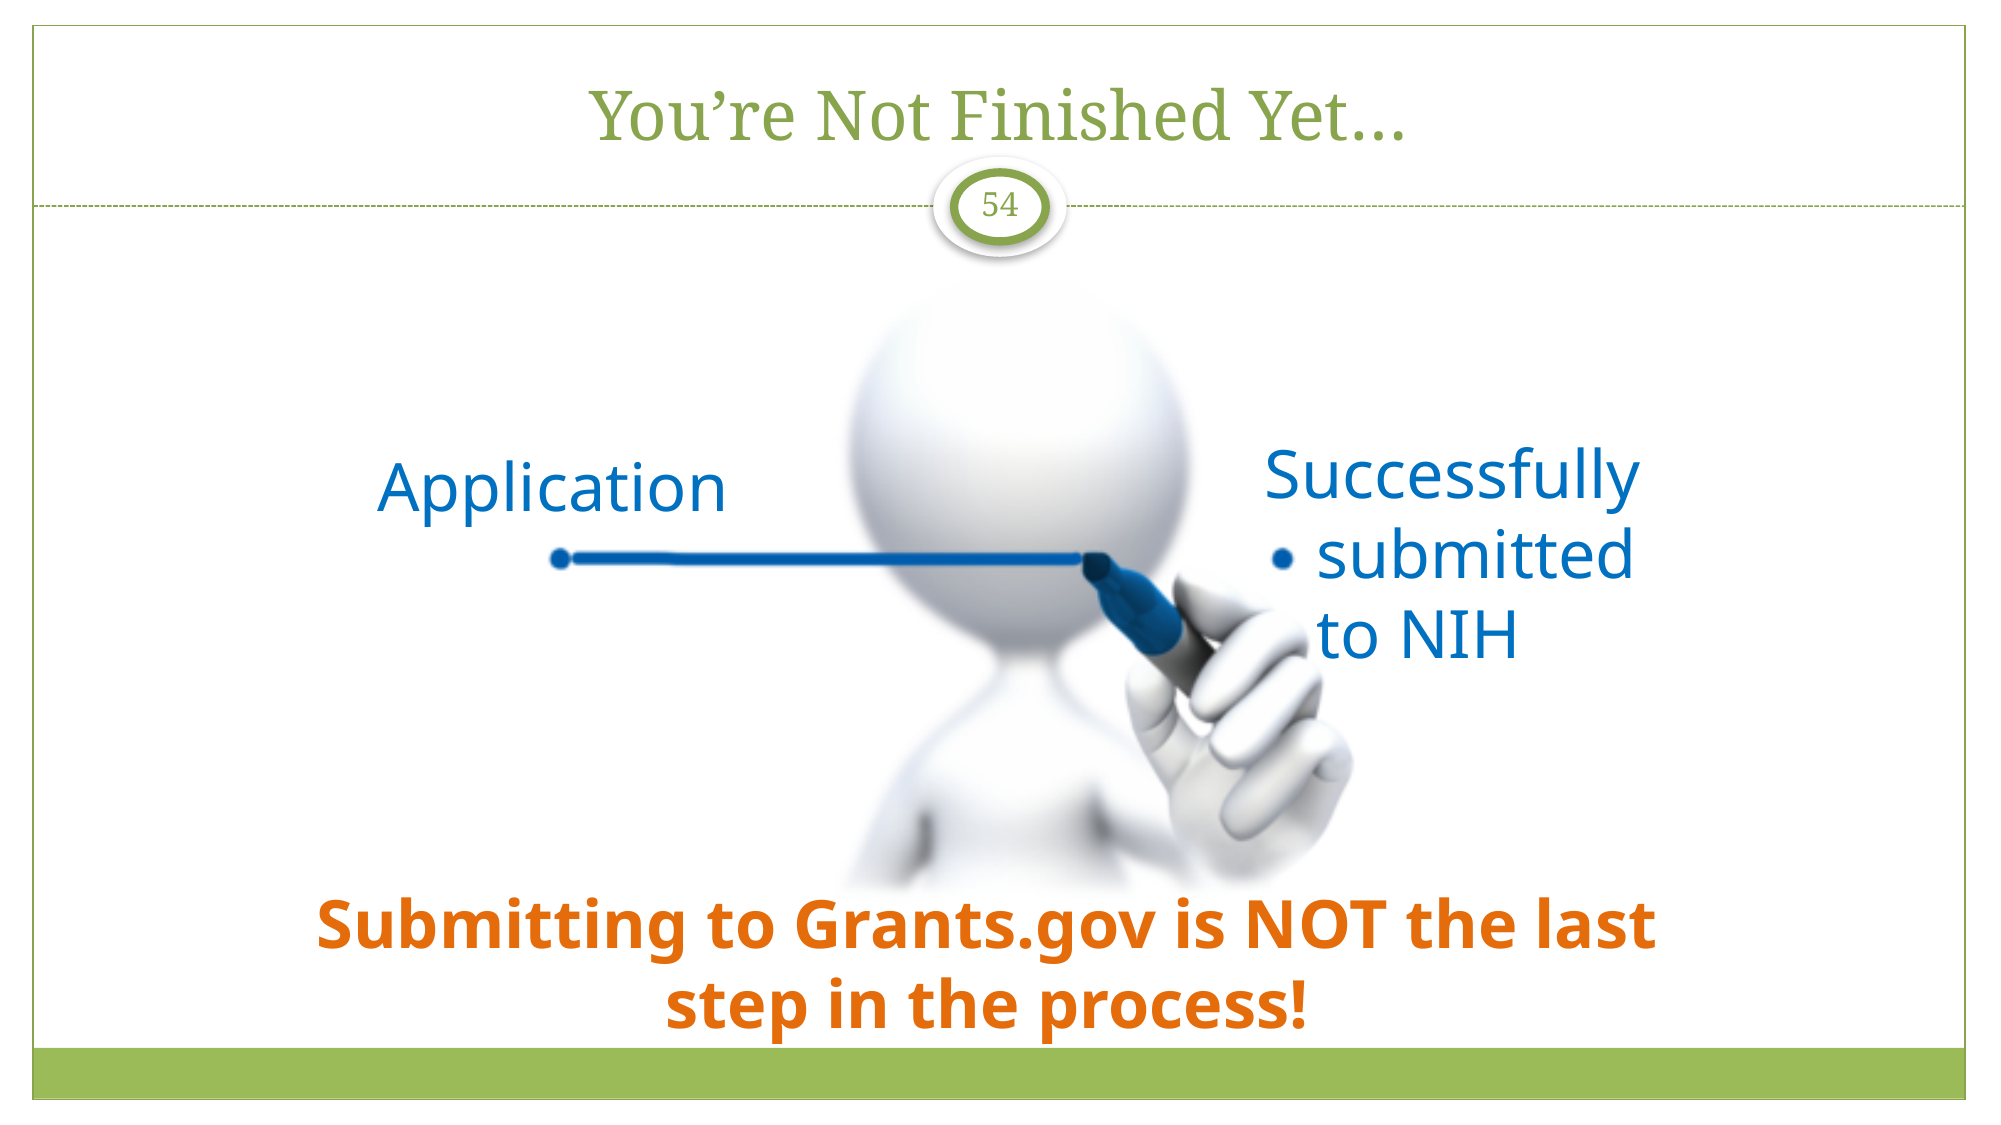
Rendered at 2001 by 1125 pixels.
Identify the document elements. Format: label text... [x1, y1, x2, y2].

text_box Application [362, 437, 493, 533]
slide_number 54 [950, 170, 1050, 243]
text_box Successfully submitted to NIH [1468, 424, 1675, 680]
picture [499, 280, 1463, 938]
title You’re Not Finished Yet… [65, 37, 1933, 162]
text_box Submitting to Grants.gov is NOT the last step in the process! [300, 874, 1675, 1050]
